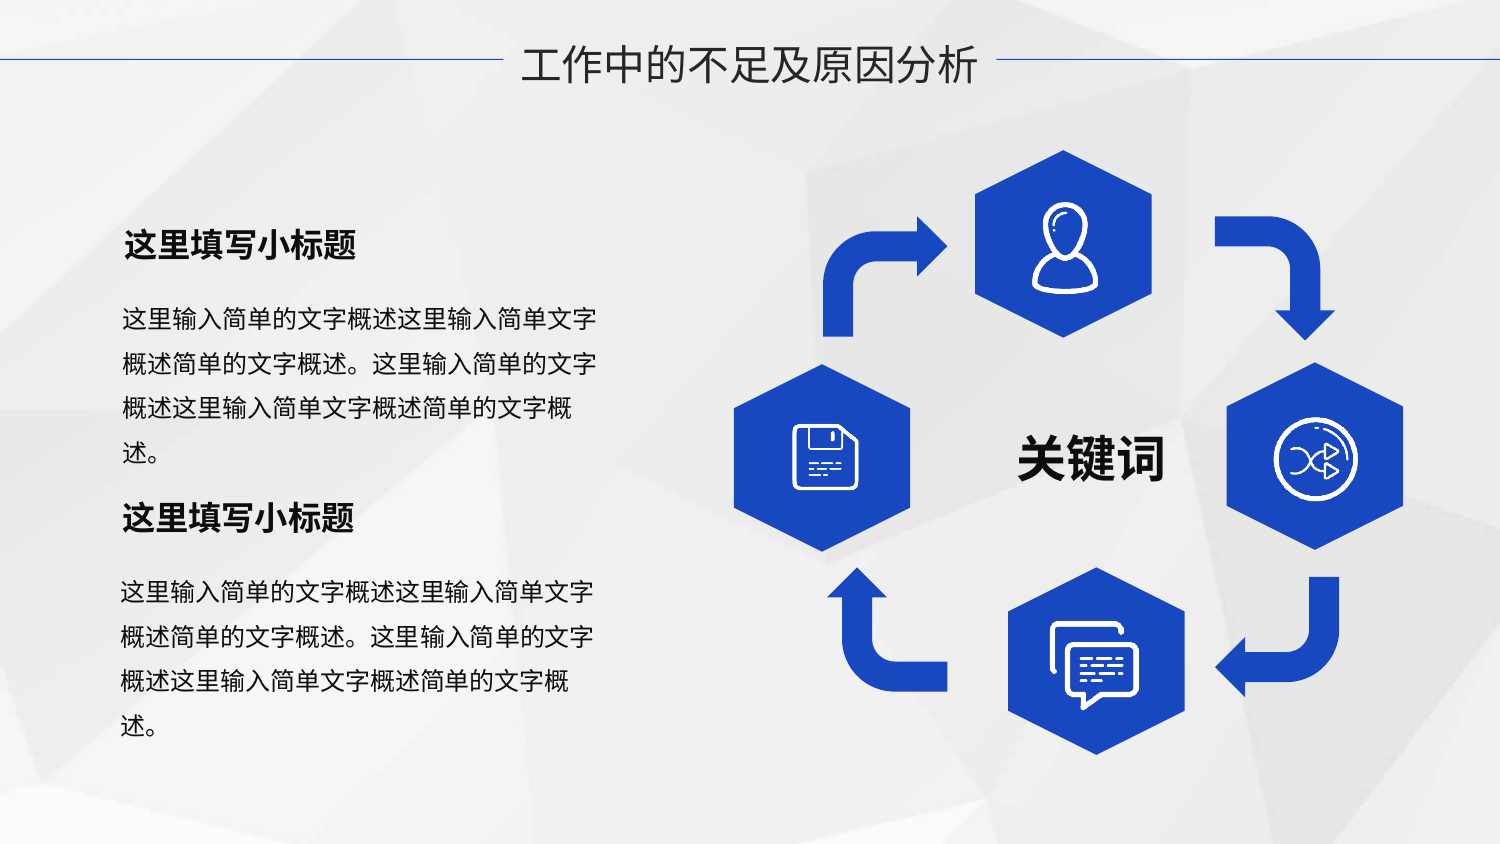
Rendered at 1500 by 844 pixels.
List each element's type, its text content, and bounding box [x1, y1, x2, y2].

text_box 工作中的不足及原因分析 [505, 31, 995, 97]
text_box [1224, 360, 1406, 552]
text_box [1212, 574, 1342, 700]
text_box [821, 214, 950, 339]
text_box 这里输入简单的文字概述这里输入简单文字概述简单的文字概述。这里输入简单的文字概述这里输入简单文字概述简单的文字概述。 [100, 551, 630, 751]
text_box [973, 148, 1154, 340]
text_box [825, 565, 950, 694]
text_box 这里输入简单的文字概述这里输入简单文字概述简单的文字概述。这里输入简单的文字概述这里输入简单文字概述简单的文字概述。 [102, 278, 632, 478]
text_box [1212, 214, 1338, 343]
text_box [731, 362, 913, 554]
picture [0, 0, 1500, 844]
text_box 关键词 [1002, 420, 1182, 495]
text_box [1006, 565, 1187, 757]
text_box 这里填写小标题 [102, 493, 486, 548]
text_box 这里填写小标题 [104, 220, 488, 275]
